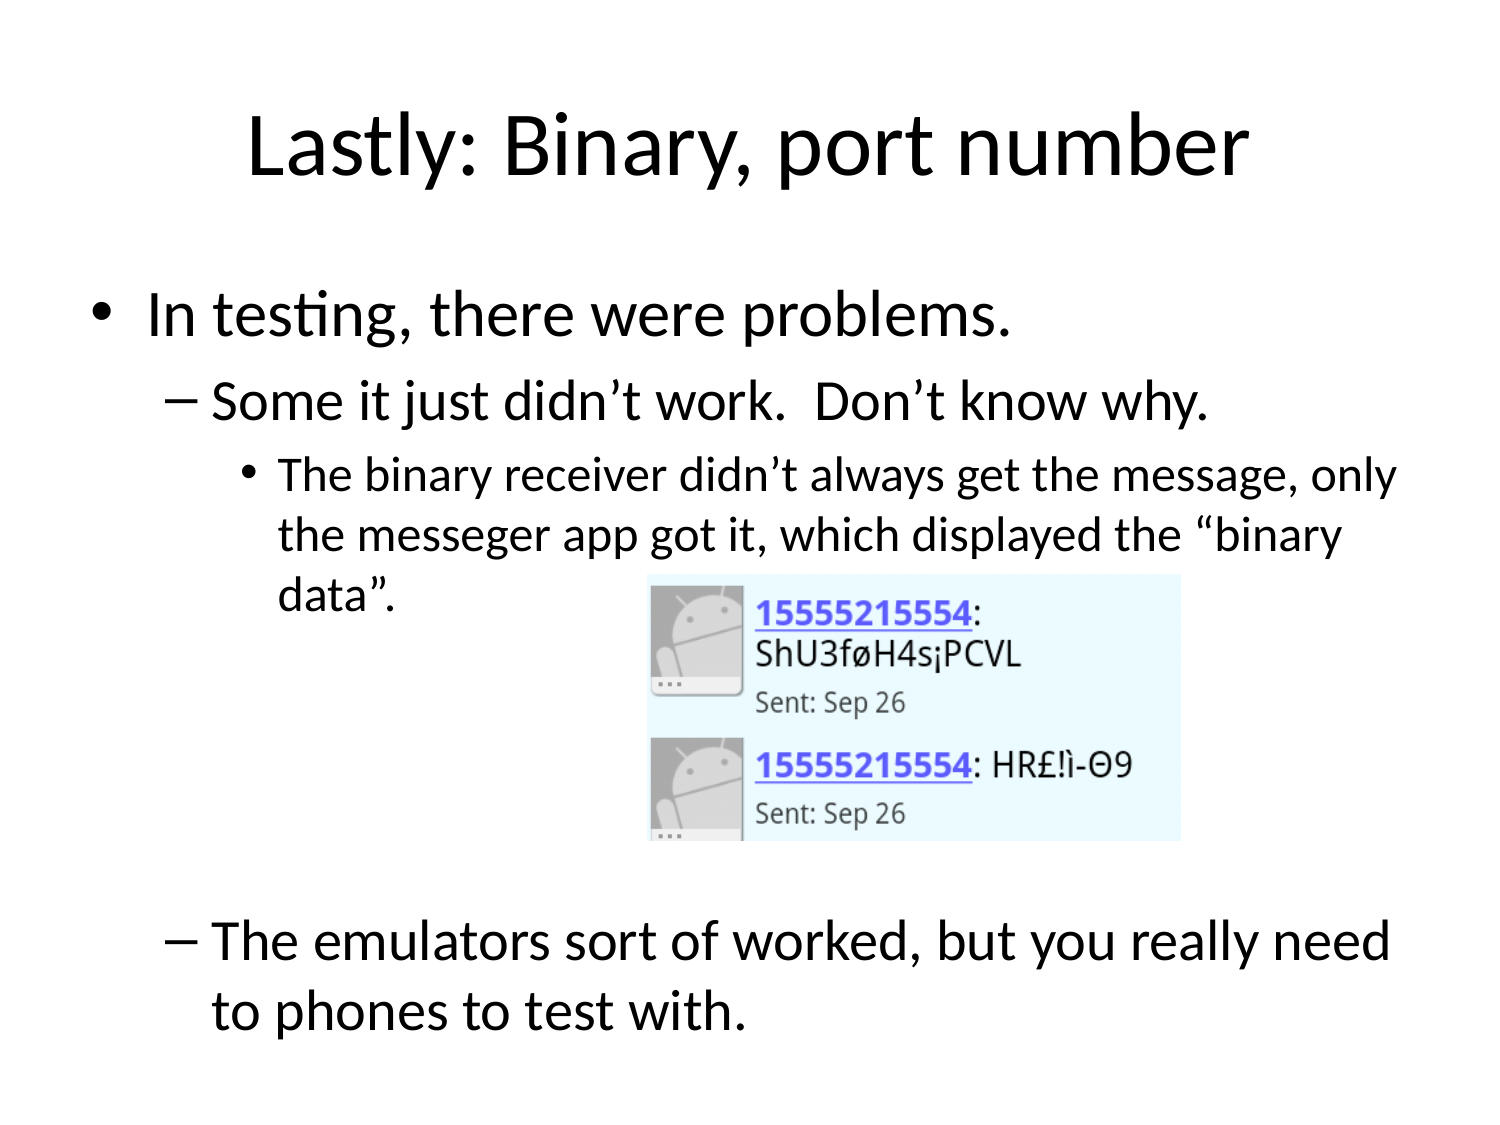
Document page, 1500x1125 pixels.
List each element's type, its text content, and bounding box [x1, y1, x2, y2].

list In testing, there were problems. Some it just didn’t work. Don’t know why. The binary receiver didn’t always get the message, only the messeger app got it, which displayed the “binary data”. The emulators sort of worked, but you really need to phones to test with. [75, 262, 1425, 1005]
title Lastly: Binary, port number [75, 45, 1425, 233]
picture [646, 574, 1181, 841]
